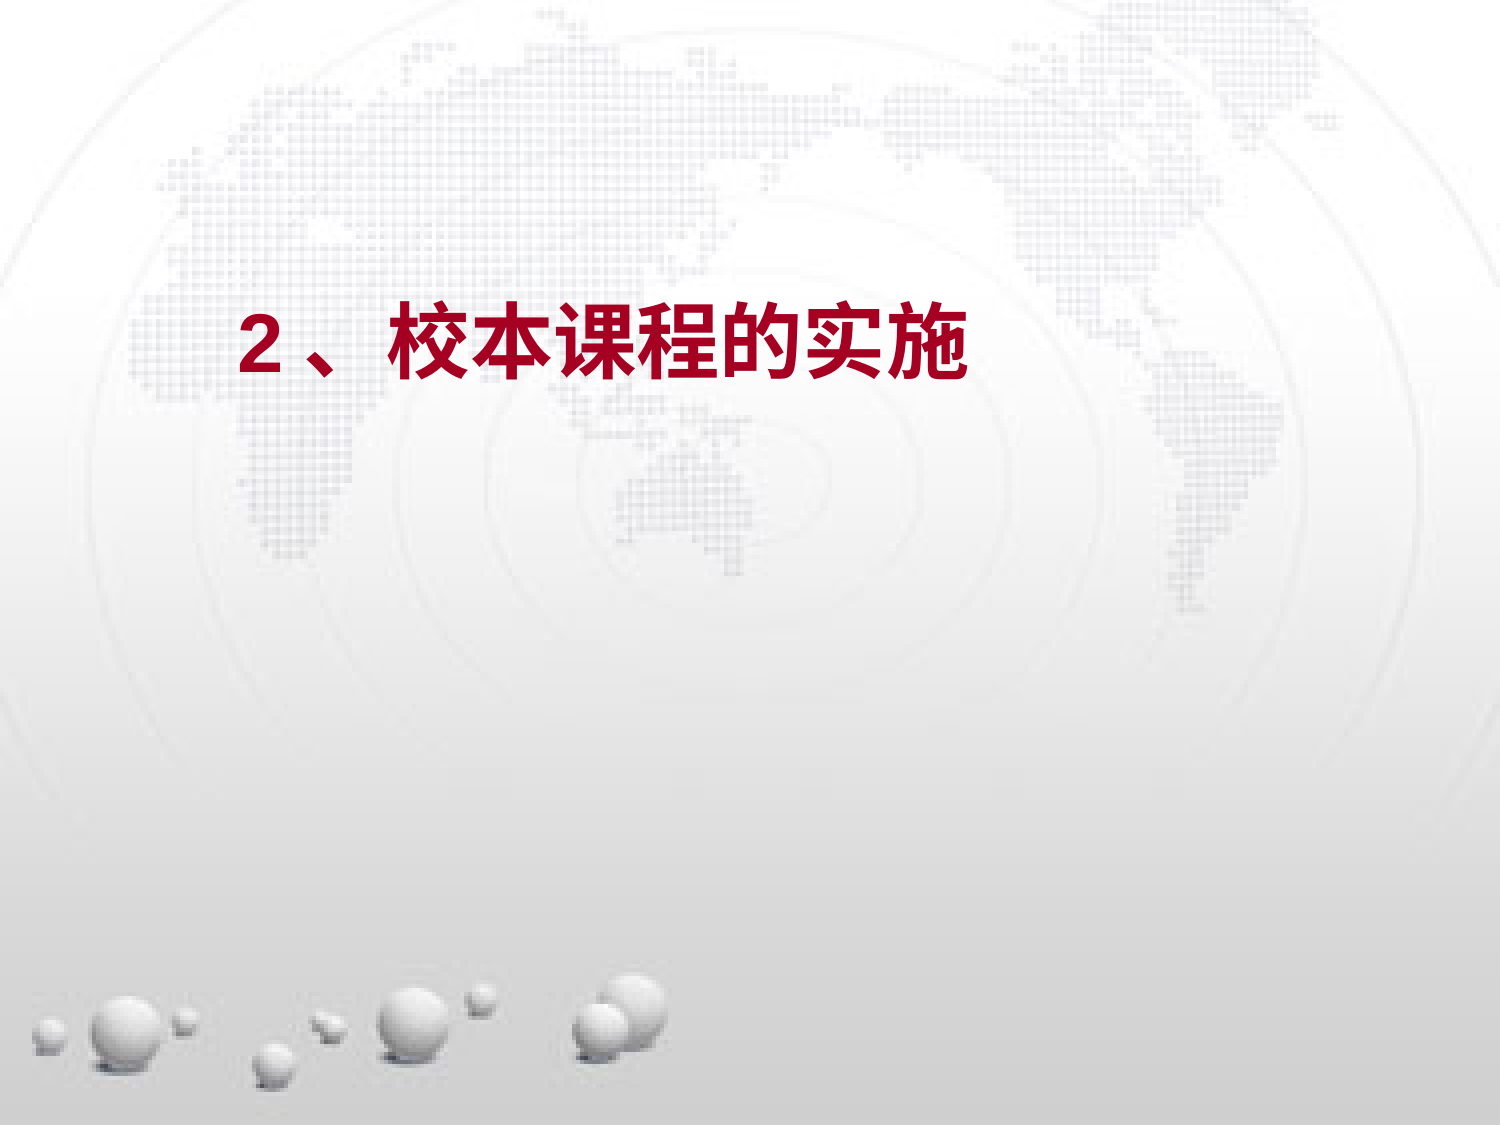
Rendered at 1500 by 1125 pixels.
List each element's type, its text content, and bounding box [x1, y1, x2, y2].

list 2、校本课程的实施 [162, 237, 1313, 688]
picture [0, 0, 1500, 1125]
